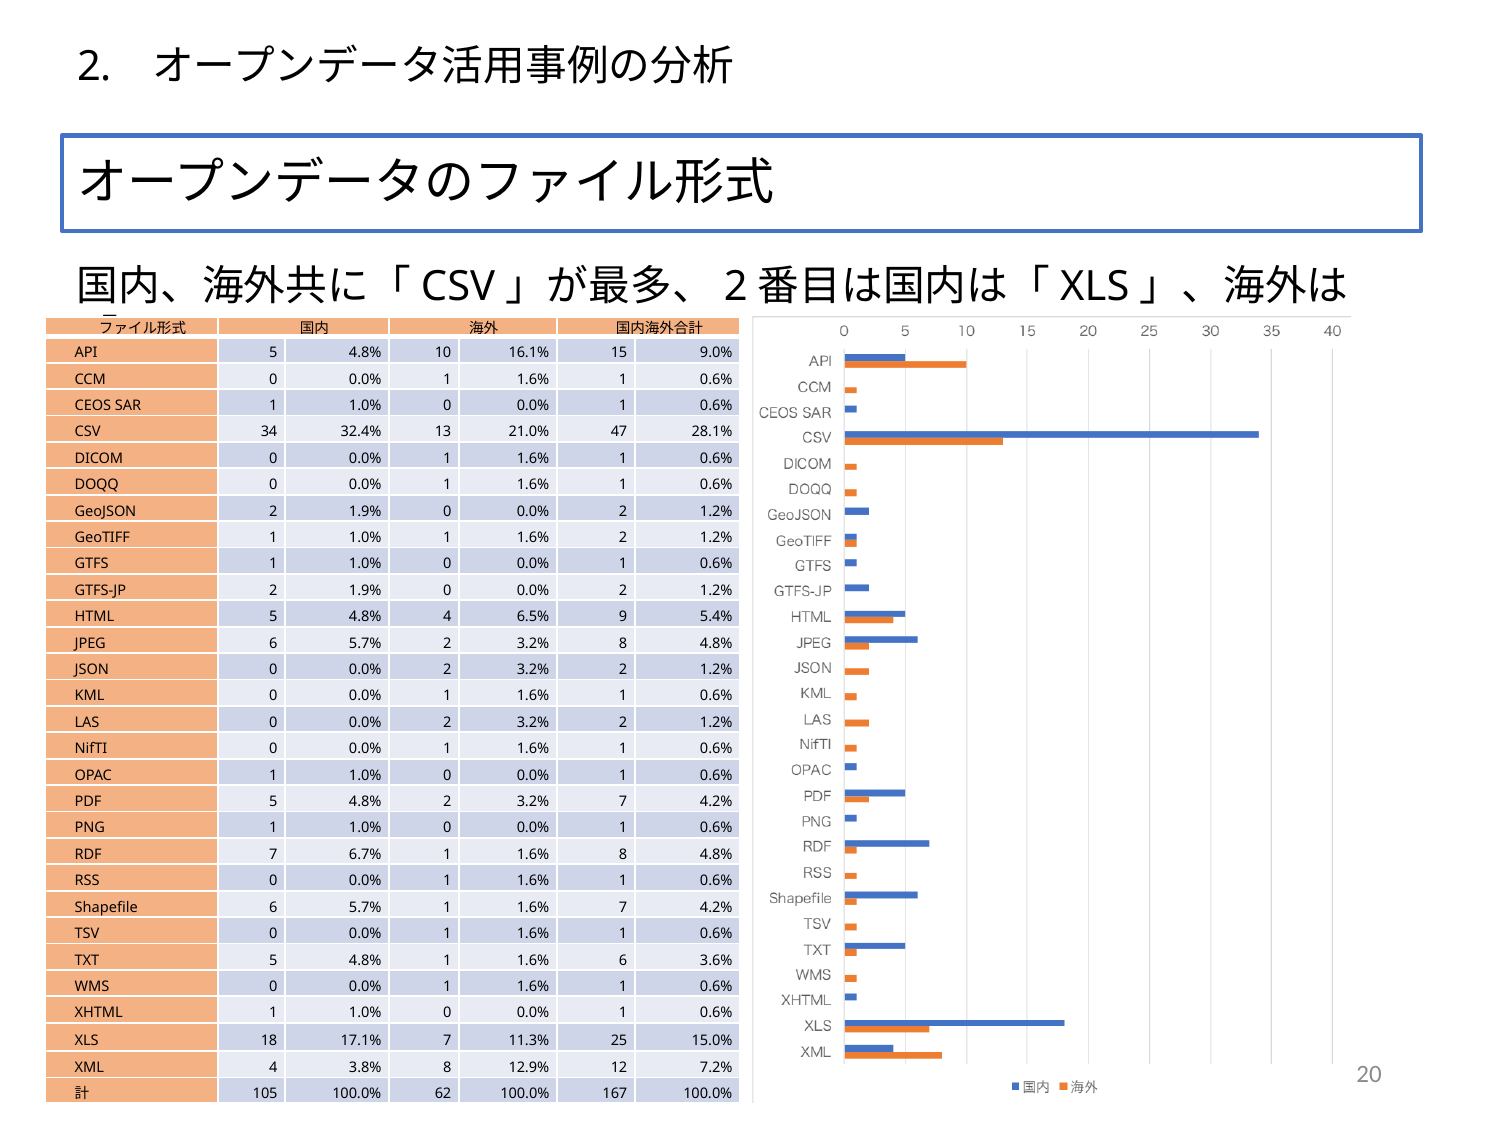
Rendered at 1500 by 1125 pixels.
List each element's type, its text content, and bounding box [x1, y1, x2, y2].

table_cell 1 [390, 469, 458, 494]
table_cell 1 [558, 997, 634, 1022]
table_cell 1.0% [286, 390, 388, 415]
table_cell 3.6% [636, 944, 739, 969]
table_cell XML [46, 1052, 217, 1077]
table_cell 1 [558, 443, 634, 467]
table_cell 1 [558, 680, 634, 705]
table_cell OPAC [46, 760, 217, 784]
table_cell 計 [46, 1078, 217, 1102]
table_cell 0 [390, 760, 458, 784]
table_cell 7.2% [636, 1052, 739, 1077]
title オープンデータ活用事例の分析 [62, 17, 1422, 116]
table_cell 0.0% [286, 364, 388, 388]
table_cell 1.9% [286, 496, 388, 520]
table_cell 0.6% [636, 760, 739, 784]
table_cell 1 [390, 733, 458, 758]
table_cell 2 [558, 522, 634, 547]
table_cell 0.0% [460, 575, 556, 599]
table_cell 0.6% [636, 443, 739, 467]
table_cell 0.6% [636, 548, 739, 573]
table_cell 4.8% [286, 601, 388, 626]
table_cell 1 [390, 443, 458, 467]
table_cell 100.0% [460, 1078, 556, 1102]
table_cell 1.0% [286, 760, 388, 784]
table_cell 3.2% [460, 707, 556, 731]
table_cell 1 [558, 918, 634, 943]
table_cell 1.6% [460, 733, 556, 758]
table_cell 1 [558, 364, 634, 388]
table_cell RSS [46, 865, 217, 890]
table_header 国内 [219, 318, 388, 334]
table_cell 10 [390, 339, 458, 362]
table_cell 5 [219, 786, 284, 811]
table_cell 167 [558, 1078, 634, 1102]
table_cell 1 [219, 390, 284, 415]
table_cell 15.0% [636, 1024, 739, 1050]
table_cell 0.0% [460, 390, 556, 415]
table_cell 4.8% [286, 944, 388, 969]
table_cell GeoJSON [46, 496, 217, 520]
table_cell DOQQ [46, 469, 217, 494]
table_cell 0 [219, 707, 284, 731]
table_cell 4 [219, 1052, 284, 1077]
table_cell 100.0% [286, 1078, 388, 1102]
table_cell 1.6% [460, 469, 556, 494]
table_cell 0 [390, 575, 458, 599]
table_cell 2 [558, 496, 634, 520]
table_cell 6 [219, 628, 284, 652]
table_cell 12.9% [460, 1052, 556, 1077]
table_cell 1.2% [636, 707, 739, 731]
table_cell 1.0% [286, 997, 388, 1022]
table_cell 1.6% [460, 522, 556, 547]
table_cell JSON [46, 654, 217, 679]
table_cell 5 [219, 944, 284, 969]
table_cell 5.7% [286, 628, 388, 652]
table_cell 32.4% [286, 416, 388, 441]
table_cell 1.6% [460, 839, 556, 863]
table_cell 0.0% [286, 680, 388, 705]
table_cell 3.8% [286, 1052, 388, 1077]
table_cell 0.0% [286, 443, 388, 467]
table_cell 1 [390, 680, 458, 705]
table_cell 1 [390, 892, 458, 916]
table_cell 0.6% [636, 971, 739, 995]
table_cell 18 [219, 1024, 284, 1050]
table_cell 0 [219, 680, 284, 705]
table_cell 0.0% [286, 707, 388, 731]
table_cell 1 [390, 865, 458, 890]
table_cell 0.6% [636, 812, 739, 837]
table_cell 3.2% [460, 654, 556, 679]
table_cell 15 [558, 339, 634, 362]
table_cell 0 [219, 364, 284, 388]
table_cell PNG [46, 812, 217, 837]
table_header 国内海外合計 [558, 318, 739, 334]
table_cell 1 [219, 522, 284, 547]
table_cell 12 [558, 1052, 634, 1077]
table_cell 1.2% [636, 654, 739, 679]
table_cell 5 [219, 339, 284, 362]
table_cell DICOM [46, 443, 217, 467]
table_cell 4.8% [636, 628, 739, 652]
table_cell 7 [558, 786, 634, 811]
table_cell 3.2% [460, 786, 556, 811]
table_cell 11.3% [460, 1024, 556, 1050]
table_cell 17.1% [286, 1024, 388, 1050]
table_cell 1 [390, 364, 458, 388]
table_cell 1.6% [460, 892, 556, 916]
table_cell KML [46, 680, 217, 705]
table_cell 1 [558, 733, 634, 758]
table_cell 0 [219, 733, 284, 758]
table_cell 1 [558, 390, 634, 415]
table_cell 0.0% [460, 548, 556, 573]
table_cell 1 [558, 469, 634, 494]
table_cell JPEG [46, 628, 217, 652]
table_cell 0.0% [286, 469, 388, 494]
table_cell API [46, 339, 217, 362]
table_cell 1.0% [286, 812, 388, 837]
table_cell GeoTIFF [46, 522, 217, 547]
table_cell NifTI [46, 733, 217, 758]
table_cell 7 [219, 839, 284, 863]
table_cell XLS [46, 1024, 217, 1050]
table_cell 0.0% [286, 865, 388, 890]
picture [752, 316, 1352, 1103]
table_cell 0.0% [460, 997, 556, 1022]
table_cell 4.2% [636, 892, 739, 916]
table_cell 4.2% [636, 786, 739, 811]
table_cell 0 [219, 918, 284, 943]
table_cell 0.6% [636, 390, 739, 415]
table_cell 1 [558, 548, 634, 573]
table_cell 1 [219, 548, 284, 573]
table_cell 1 [390, 839, 458, 863]
table_cell 2 [219, 575, 284, 599]
table_cell 1.6% [460, 971, 556, 995]
table_cell 1.9% [286, 575, 388, 599]
table_cell 0.6% [636, 997, 739, 1022]
table_cell 2 [390, 628, 458, 652]
table_cell 9 [558, 601, 634, 626]
table_cell 0.0% [460, 812, 556, 837]
table_cell 0 [390, 496, 458, 520]
table_cell 1.6% [460, 443, 556, 467]
table_cell 0.6% [636, 865, 739, 890]
table_cell 1 [558, 812, 634, 837]
table_cell 1 [558, 865, 634, 890]
table_cell 1 [390, 918, 458, 943]
table_cell 28.1% [636, 416, 739, 441]
table_cell 2 [558, 654, 634, 679]
table_cell 0 [390, 390, 458, 415]
table_cell 34 [219, 416, 284, 441]
table_cell 8 [390, 1052, 458, 1077]
table_header 海外 [390, 318, 556, 334]
slide_number 20 [1352, 1042, 1397, 1103]
table_cell 0.0% [286, 971, 388, 995]
table_cell 0 [219, 443, 284, 467]
table_cell 47 [558, 416, 634, 441]
table_cell Shapefile [46, 892, 217, 916]
table_cell 13 [390, 416, 458, 441]
table_cell 1 [390, 971, 458, 995]
table_cell 0 [219, 654, 284, 679]
table_cell 3.2% [460, 628, 556, 652]
table_cell 6 [219, 892, 284, 916]
table_cell 100.0% [636, 1078, 739, 1102]
table_cell 1 [219, 760, 284, 784]
table_cell XHTML [46, 997, 217, 1022]
table_cell 1.0% [286, 522, 388, 547]
table_cell 1 [219, 997, 284, 1022]
table_cell 105 [219, 1078, 284, 1102]
table_cell 1.2% [636, 496, 739, 520]
table_cell 0.6% [636, 733, 739, 758]
table_cell TXT [46, 944, 217, 969]
table_cell 2 [219, 496, 284, 520]
table_cell 7 [390, 1024, 458, 1050]
table_cell 1.6% [460, 918, 556, 943]
table_cell PDF [46, 786, 217, 811]
table_cell 7 [558, 892, 634, 916]
table_cell 4.8% [286, 786, 388, 811]
table_cell 2 [390, 786, 458, 811]
table_cell 1.6% [460, 680, 556, 705]
table_cell 0.6% [636, 918, 739, 943]
table_cell 1 [558, 760, 634, 784]
table_cell 5.7% [286, 892, 388, 916]
table_cell 1 [390, 944, 458, 969]
table_cell 0 [390, 997, 458, 1022]
table_cell 0.0% [460, 760, 556, 784]
table_cell GTFS [46, 548, 217, 573]
table_cell 0.0% [286, 733, 388, 758]
table_cell 0 [219, 971, 284, 995]
table_cell 2 [558, 707, 634, 731]
table_cell 1.2% [636, 575, 739, 599]
table_cell 8 [558, 628, 634, 652]
table_cell 1.2% [636, 522, 739, 547]
table_cell CEOS SAR [46, 390, 217, 415]
table_cell 62 [390, 1078, 458, 1102]
table_cell 1.6% [460, 364, 556, 388]
table_cell 9.0% [636, 339, 739, 362]
table_cell 0 [390, 812, 458, 837]
table_cell 1.0% [286, 548, 388, 573]
table_cell GTFS-JP [46, 575, 217, 599]
table_cell 5 [219, 601, 284, 626]
table_cell 8 [558, 839, 634, 863]
table_cell CCM [46, 364, 217, 388]
table_cell 6.7% [286, 839, 388, 863]
table_cell 2 [390, 707, 458, 731]
table_cell 4.8% [286, 339, 388, 362]
table_cell 4.8% [636, 839, 739, 863]
table_cell 0.0% [286, 918, 388, 943]
table_cell 0 [390, 548, 458, 573]
table_cell 16.1% [460, 339, 556, 362]
table_cell 5.4% [636, 601, 739, 626]
table_cell CSV [46, 416, 217, 441]
table_cell 6 [558, 944, 634, 969]
table_cell 4 [390, 601, 458, 626]
table_cell 0.0% [286, 654, 388, 679]
table_cell TSV [46, 918, 217, 943]
table_cell 1 [558, 971, 634, 995]
table_cell 1.6% [460, 944, 556, 969]
table_cell RDF [46, 839, 217, 863]
table_cell 1 [219, 812, 284, 837]
text_box 国内、海外共に「CSV」が最多、2番目は国内は「XLS」、海外は「API」 [62, 251, 1422, 366]
table_cell 25 [558, 1024, 634, 1050]
table_cell 0.6% [636, 469, 739, 494]
table_cell WMS [46, 971, 217, 995]
table_cell 0.6% [636, 364, 739, 388]
table_cell 21.0% [460, 416, 556, 441]
table_cell LAS [46, 707, 217, 731]
table_header ファイル形式 [46, 318, 217, 334]
table_cell 0 [219, 865, 284, 890]
table_cell 0 [219, 469, 284, 494]
table_cell 2 [390, 654, 458, 679]
text_box オープンデータのファイル形式 [62, 135, 1422, 232]
table_cell HTML [46, 601, 217, 626]
table_cell 0.6% [636, 680, 739, 705]
table_cell 1.6% [460, 865, 556, 890]
table_cell 6.5% [460, 601, 556, 626]
table_cell 1 [390, 522, 458, 547]
table_cell 0.0% [460, 496, 556, 520]
table_cell 2 [558, 575, 634, 599]
